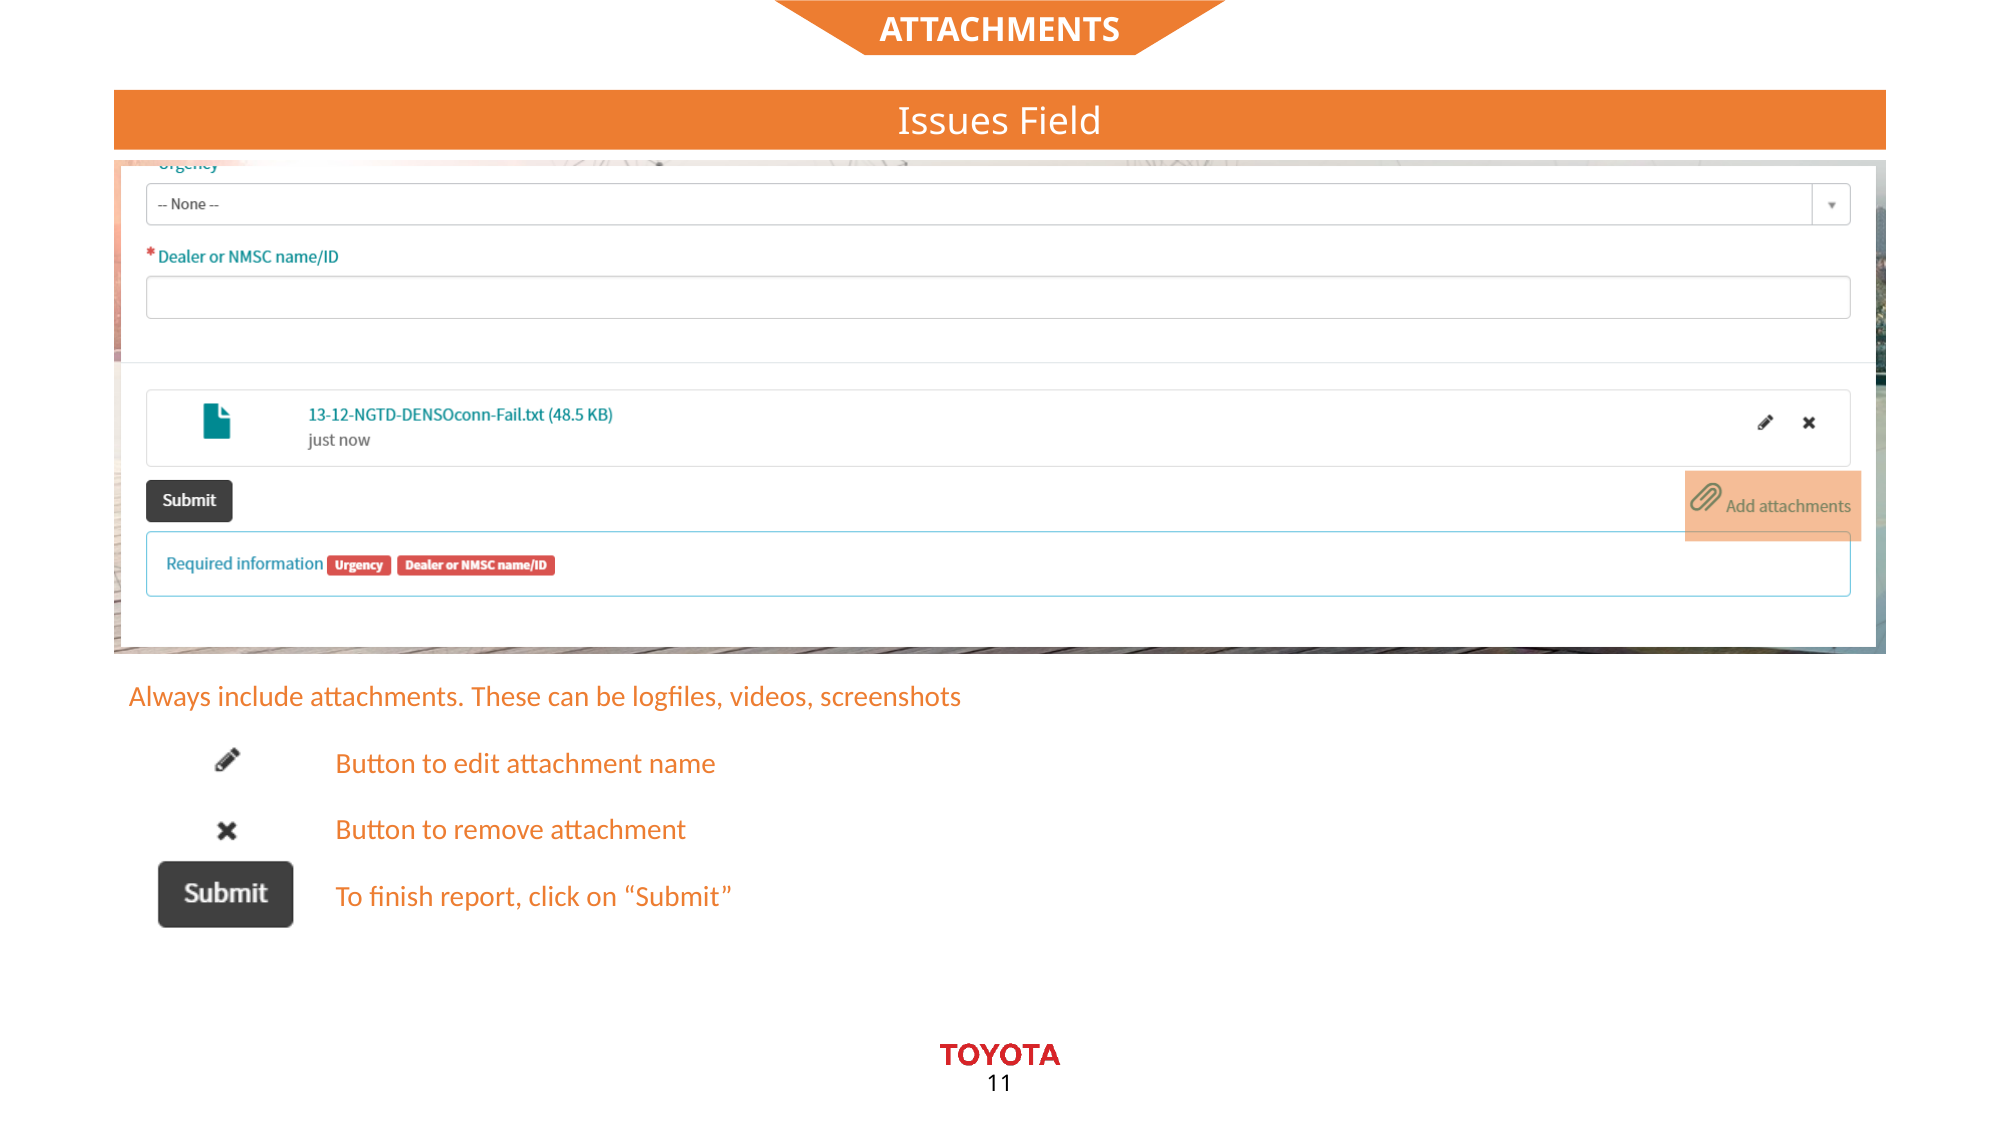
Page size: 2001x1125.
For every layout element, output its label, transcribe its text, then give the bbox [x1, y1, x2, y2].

text_box Issues Field [114, 89, 1886, 150]
text_box Always include attachments. These can be logfiles, videos, screenshots [114, 669, 1591, 720]
text_box To finish report, click on “Submit” [320, 869, 1798, 920]
picture [149, 726, 303, 939]
text_box Button to remove attachment [320, 802, 1680, 853]
picture [114, 160, 1886, 655]
text_box Button to edit attachment name [320, 736, 1680, 787]
slide_number 11 [774, 1054, 1225, 1115]
text_box ATTACHMENTS [774, 0, 1226, 56]
picture [937, 1042, 1063, 1054]
